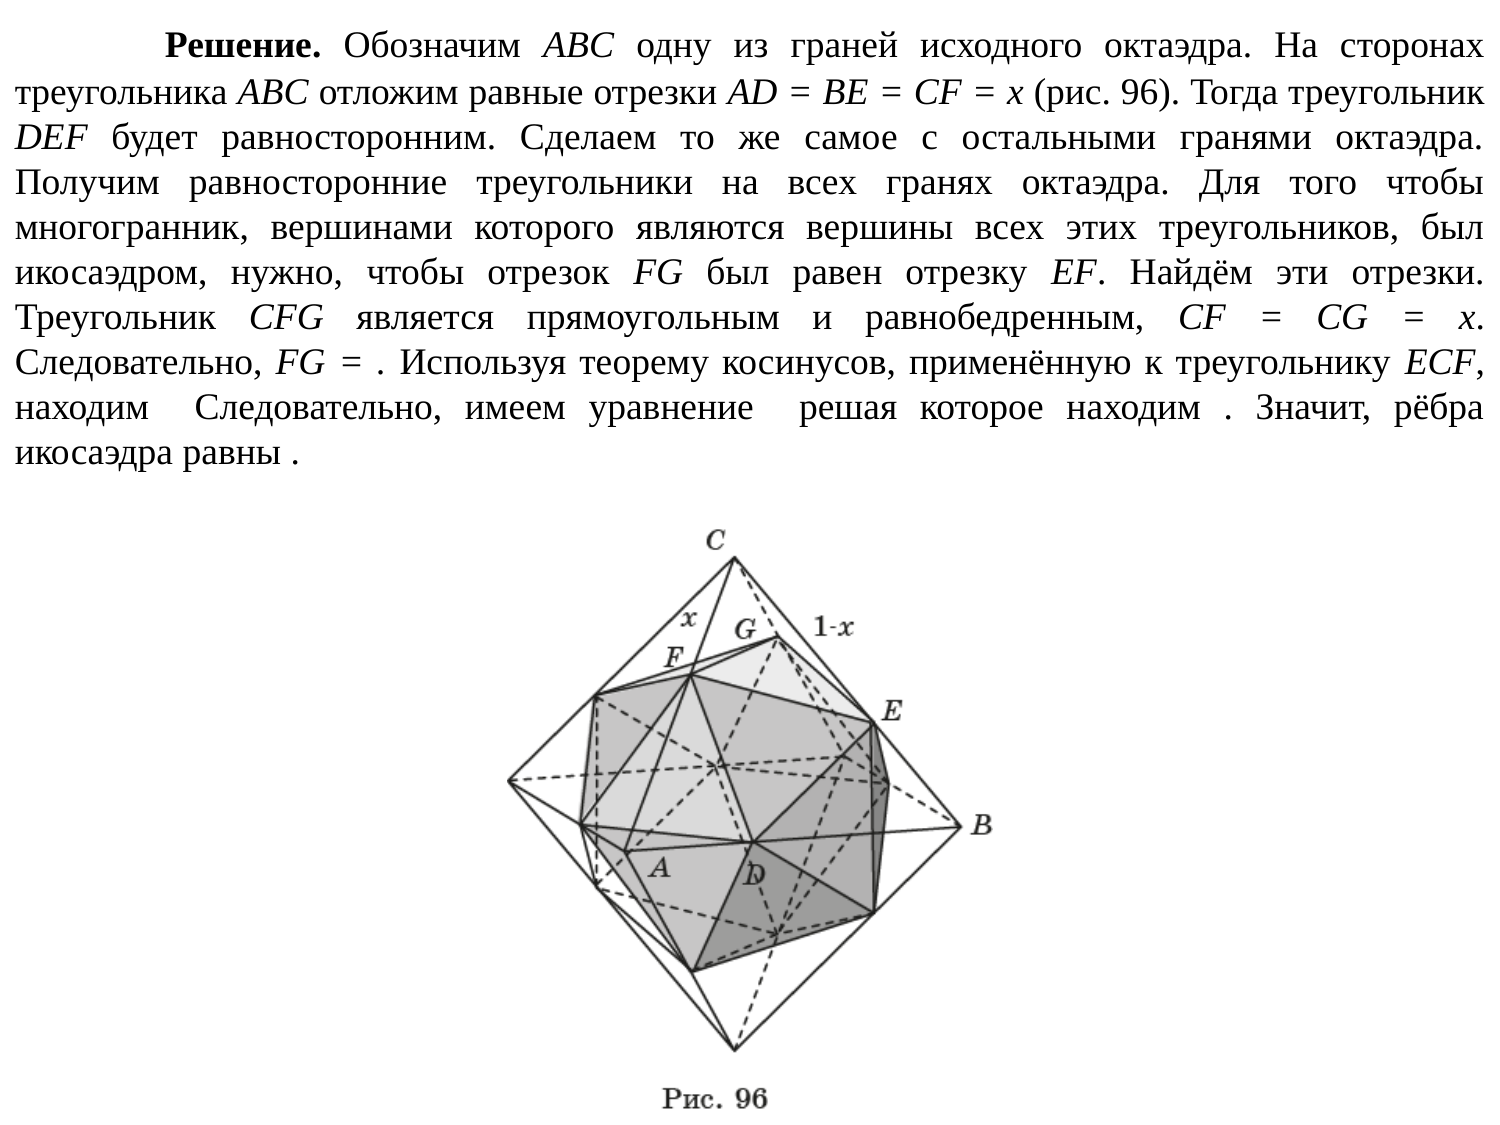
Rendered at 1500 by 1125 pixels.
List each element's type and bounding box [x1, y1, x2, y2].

picture [506, 525, 994, 1115]
